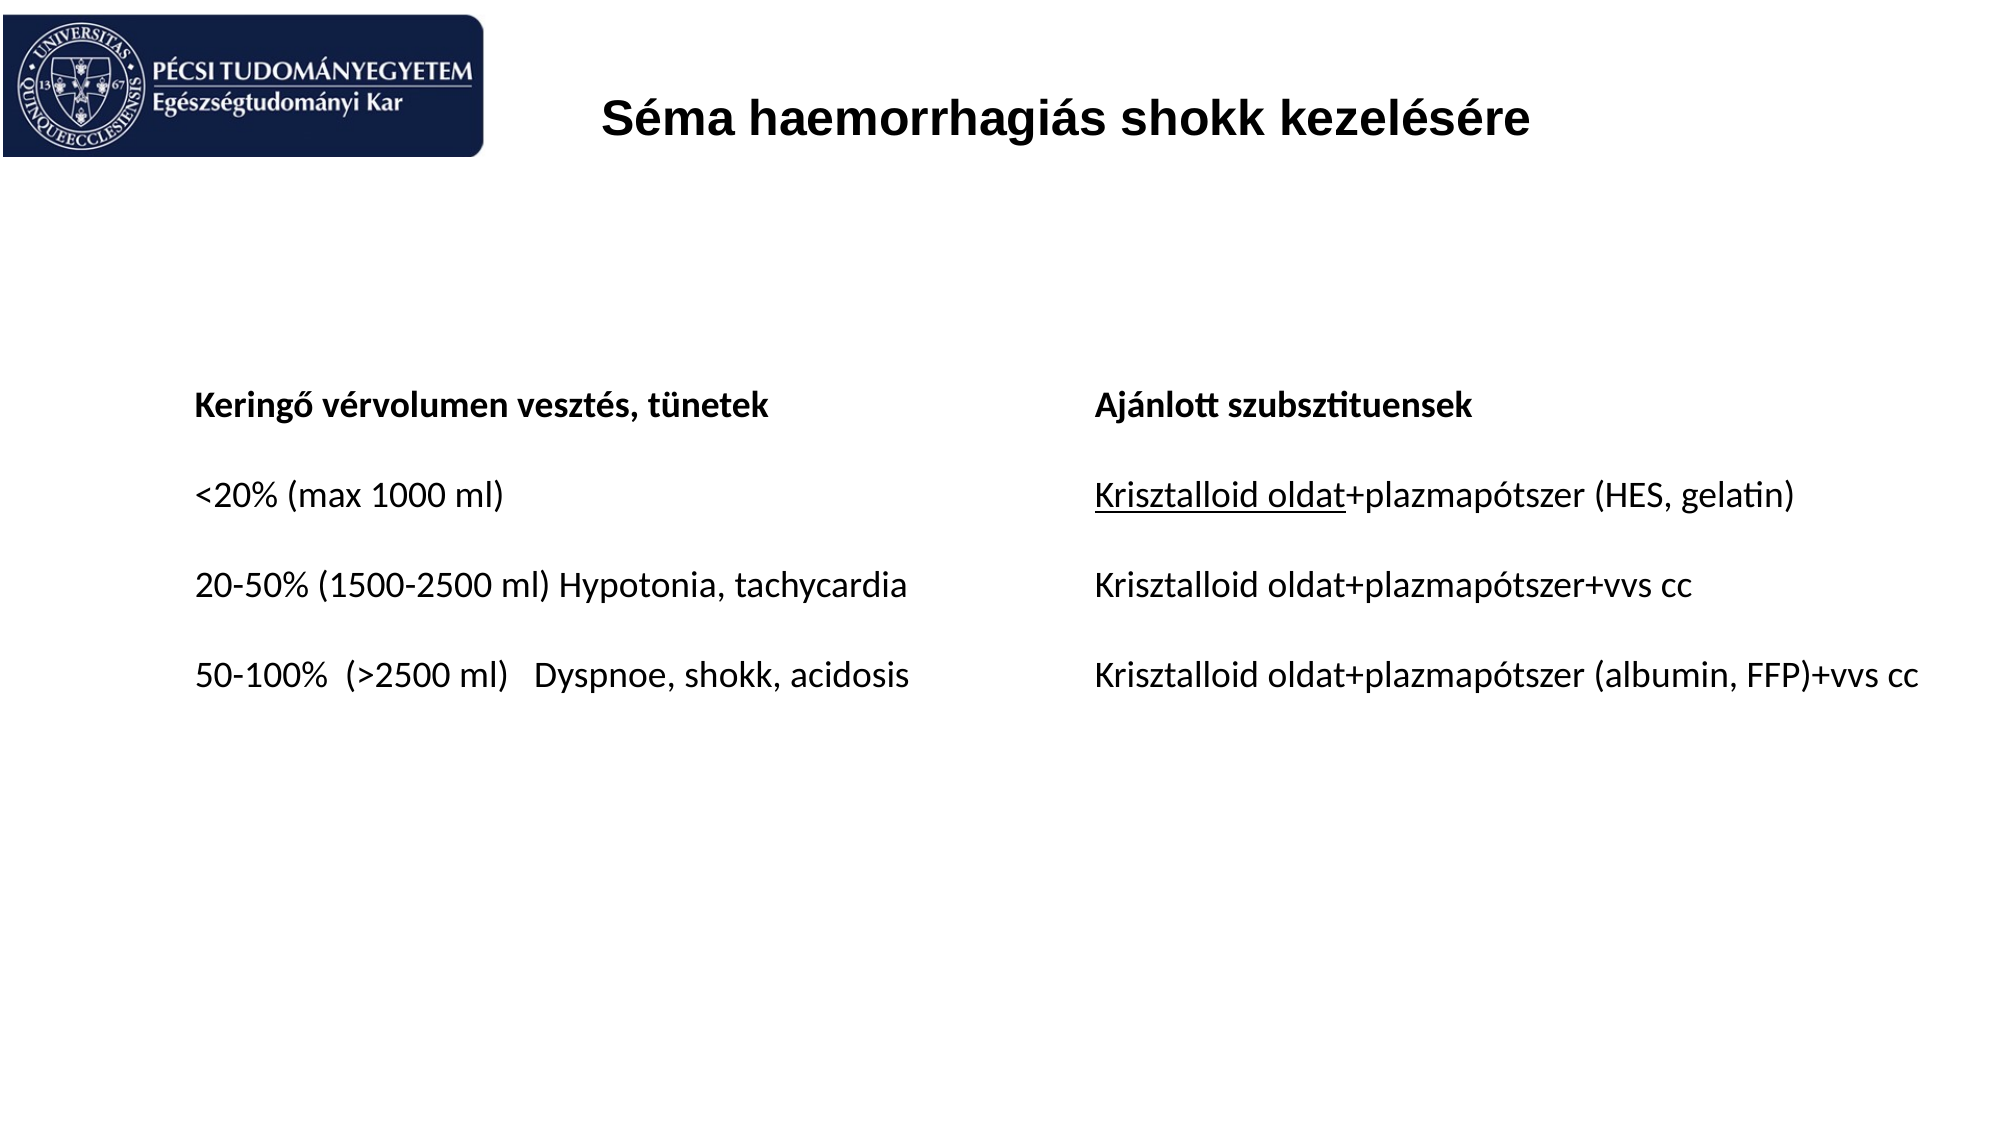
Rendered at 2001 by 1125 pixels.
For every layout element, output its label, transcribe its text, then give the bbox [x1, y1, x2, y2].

text_box Keringő vérvolumen vesztés, tünetek Ajánlott szubsztituensek <20% (max 1000 ml) Krisztalloid oldat+plazmapótszer (HES, gelatin) 20-50% (1500-2500 ml) Hypotonia, tachycardia Krisztalloid oldat+plazmapótszer+vvs cc 50-100% (>2500 ml) Dyspnoe, shokk, acidosis Krisztalloid oldat+plazmapótszer (albumin, FFP)+vvs cc [180, 373, 1935, 748]
picture [0, 0, 486, 157]
text_box Séma haemorrhagiás shokk kezelésére [586, 78, 1562, 153]
